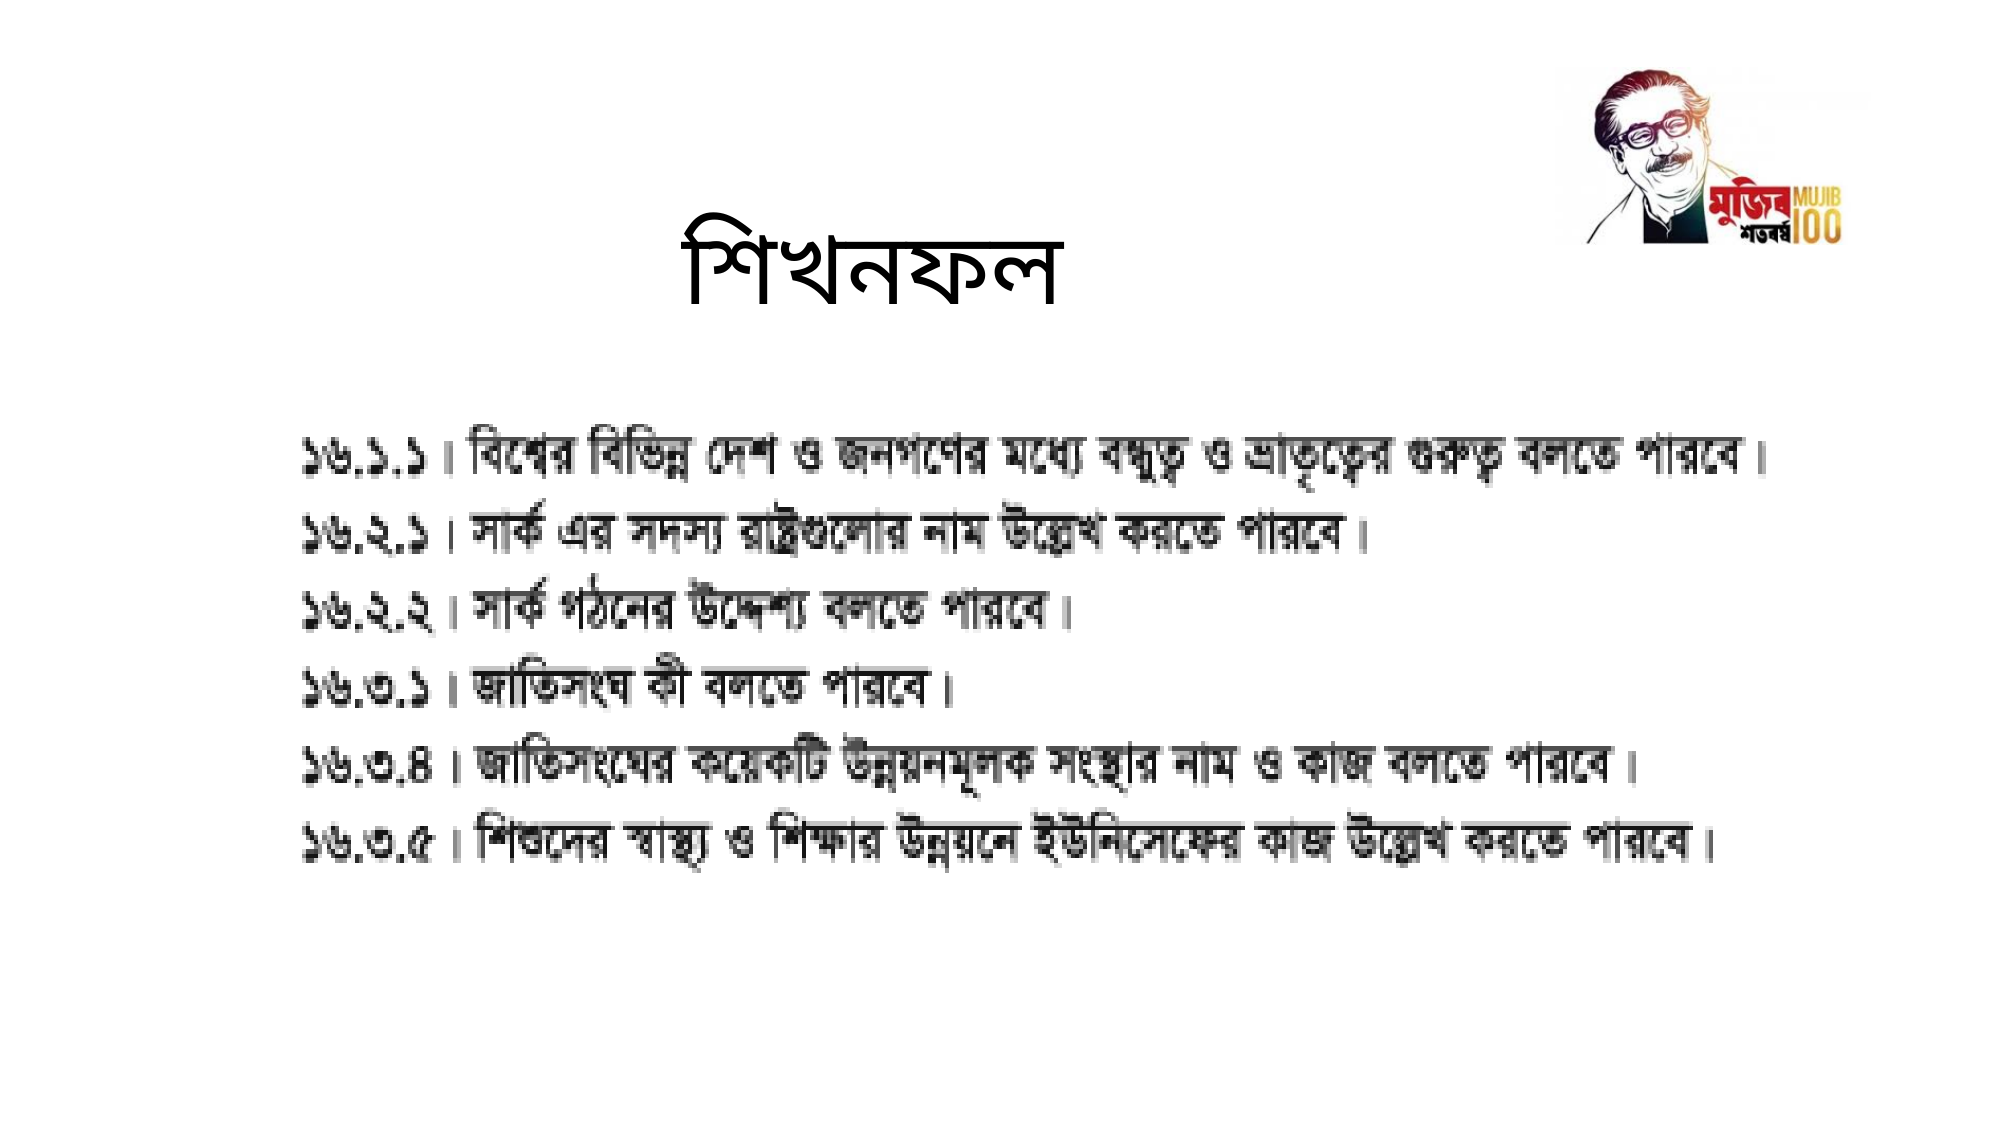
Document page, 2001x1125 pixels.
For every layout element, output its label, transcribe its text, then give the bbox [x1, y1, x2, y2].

picture [261, 423, 1799, 929]
picture [1555, 66, 1871, 245]
text_box শিখনফল [554, 196, 1192, 332]
